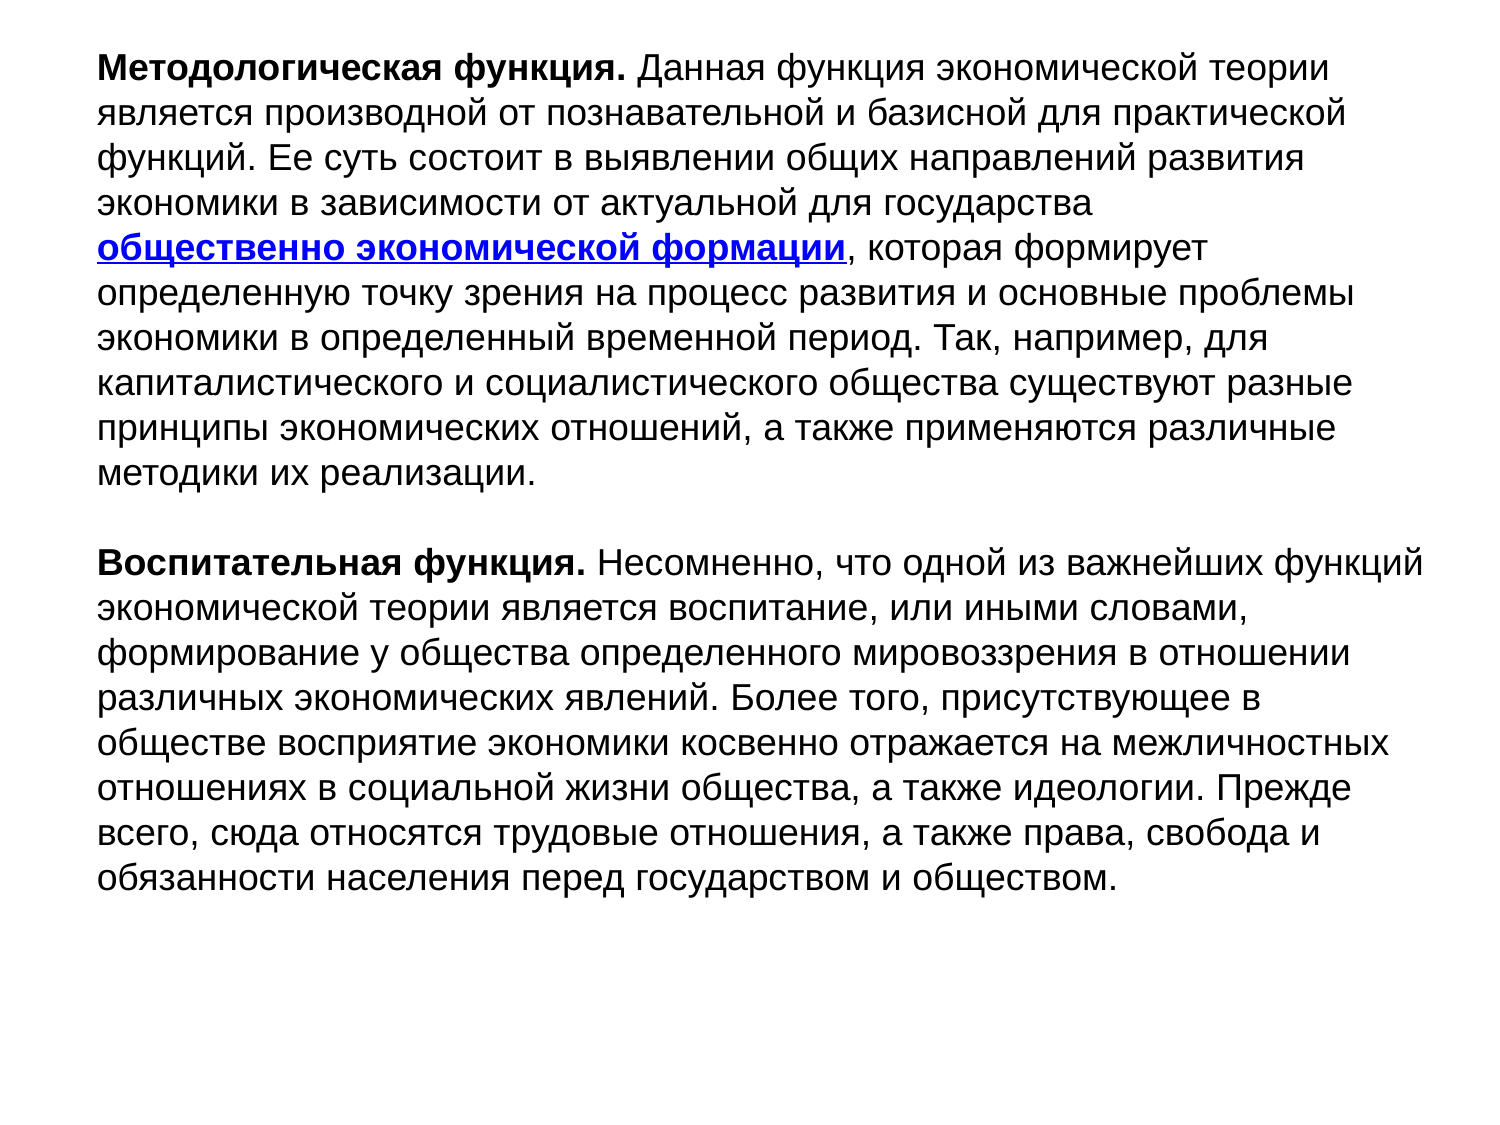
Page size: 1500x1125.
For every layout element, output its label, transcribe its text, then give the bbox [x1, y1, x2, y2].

text_box Методологическая функция. Данная функция экономической теории является производной от познавательной и базисной для практической функций. Ее суть состоит в выявлении общих направлений развития экономики в зависимости от актуальной для государства общественно экономической формации, которая формирует определенную точку зрения на процесс развития и основные проблемы экономики в определенный временной период. Так, например, для капиталистического и социалистического общества существуют разные принципы экономических отношений, а также применяются различные методики их реализации. Воспитательная функция. Несомненно, что одной из важнейших функций экономической теории является воспитание, или иными словами, формирование у общества определенного мировоззрения в отношении различных экономических явлений. Более того, присутствующее в обществе восприятие экономики косвенно отражается на межличностных отношениях в социальной жизни общества, а также идеологии. Прежде всего, сюда относятся трудовые отношения, а также права, свобода и обязанности населения перед государством и обществом. [82, 35, 1454, 905]
